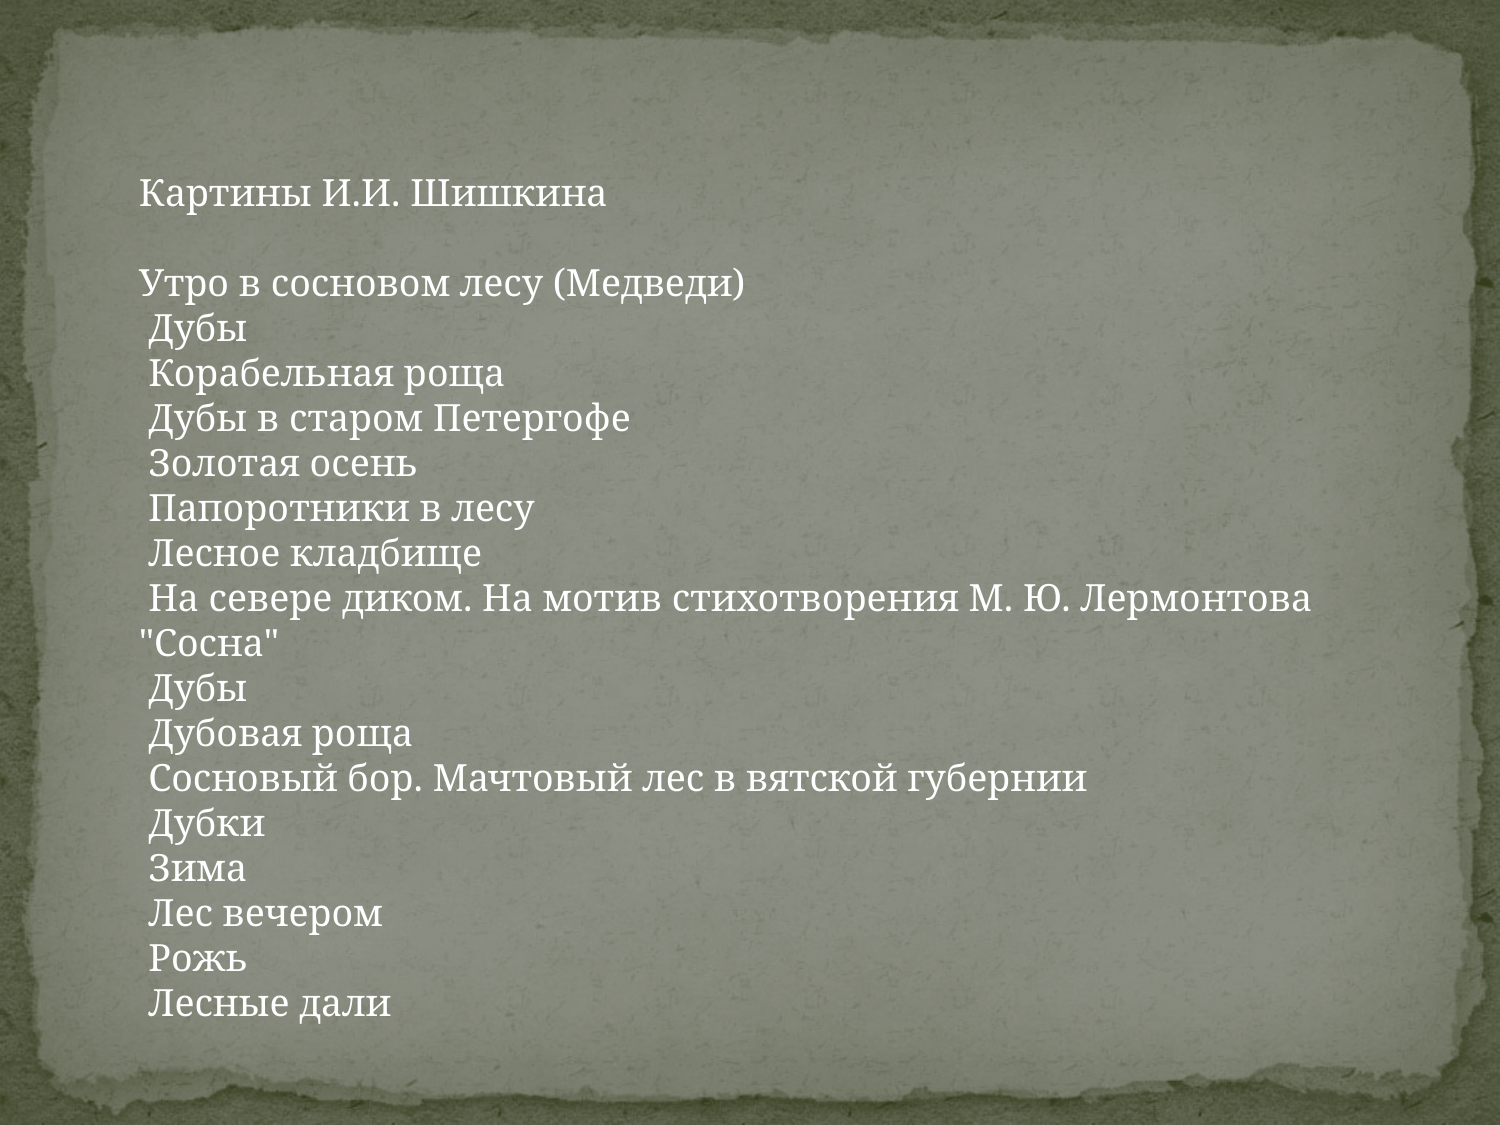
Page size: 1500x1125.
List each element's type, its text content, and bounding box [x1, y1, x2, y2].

text_box Картины И.И. Шишкина Утро в сосновом лесу (Медведи) Дубы Корабельная роща Дубы в старом Петергофе Золотая осень Папоротники в лесу Лесное кладбище На севере диком. На мотив стихотворения М. Ю. Лермонтова "Сосна" Дубы Дубовая роща Сосновый бор. Мачтовый лес в вятской губернии Дубки Зима Лес вечером Рожь Лесные дали [123, 161, 1376, 1031]
